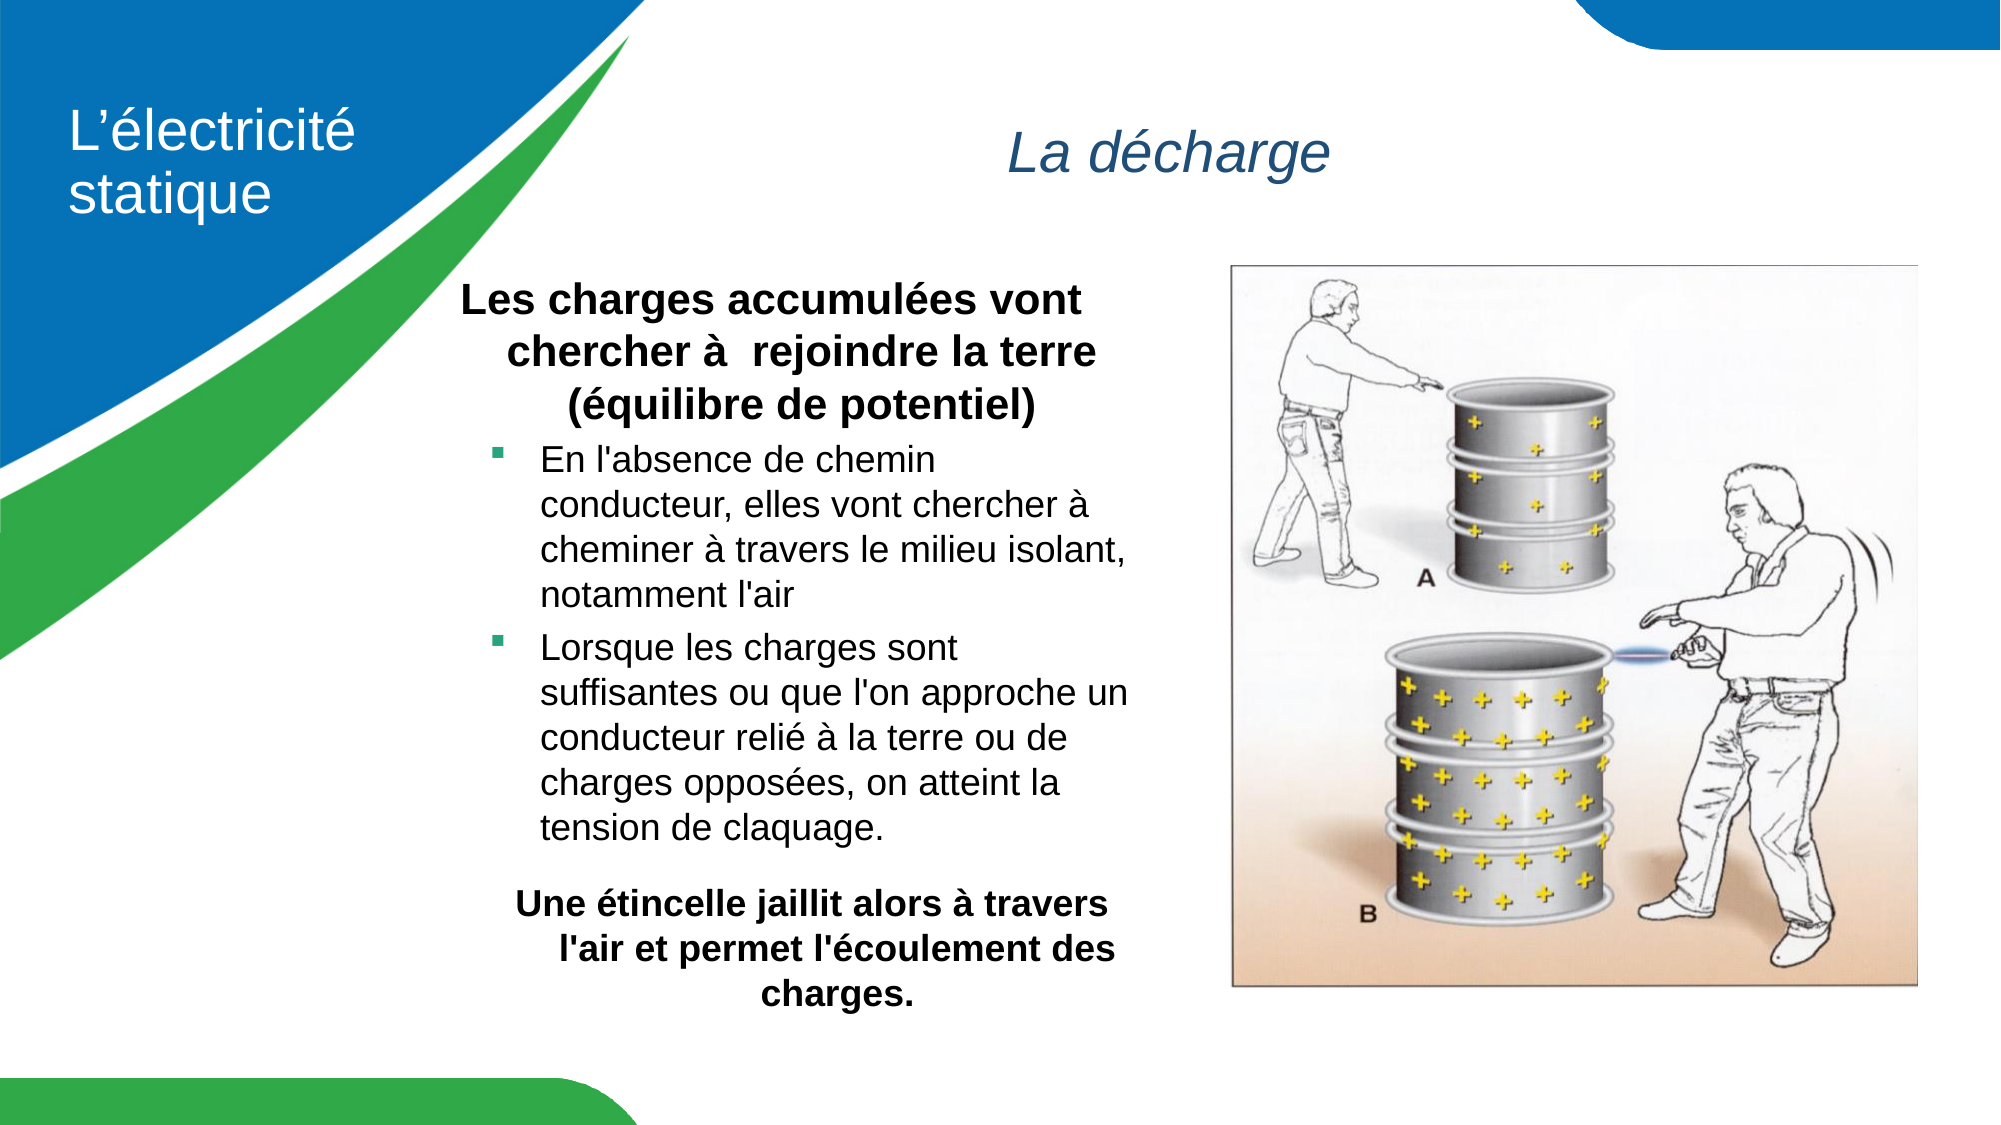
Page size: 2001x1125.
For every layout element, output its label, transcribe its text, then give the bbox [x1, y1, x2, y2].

picture [0, 1078, 637, 1125]
text_box La décharge [699, 107, 1640, 192]
text_box Les charges accumulées vont chercher à rejoindre la terre (équilibre de potentiel) En l'absence de chemin conducteur, elles vont chercher à cheminer à travers le milieu isolant, notamment l'air Lorsque les charges sont suffisantes ou que l'on approche un conducteur relié à la terre ou de charges opposées, on atteint la tension de claquage. Une étincelle jaillit alors à travers l'air et permet l'écoulement des charges. [391, 262, 1152, 1089]
picture [1574, 0, 2000, 50]
text_box [667, 247, 1934, 809]
picture [1230, 265, 1918, 988]
picture [0, 0, 667, 660]
